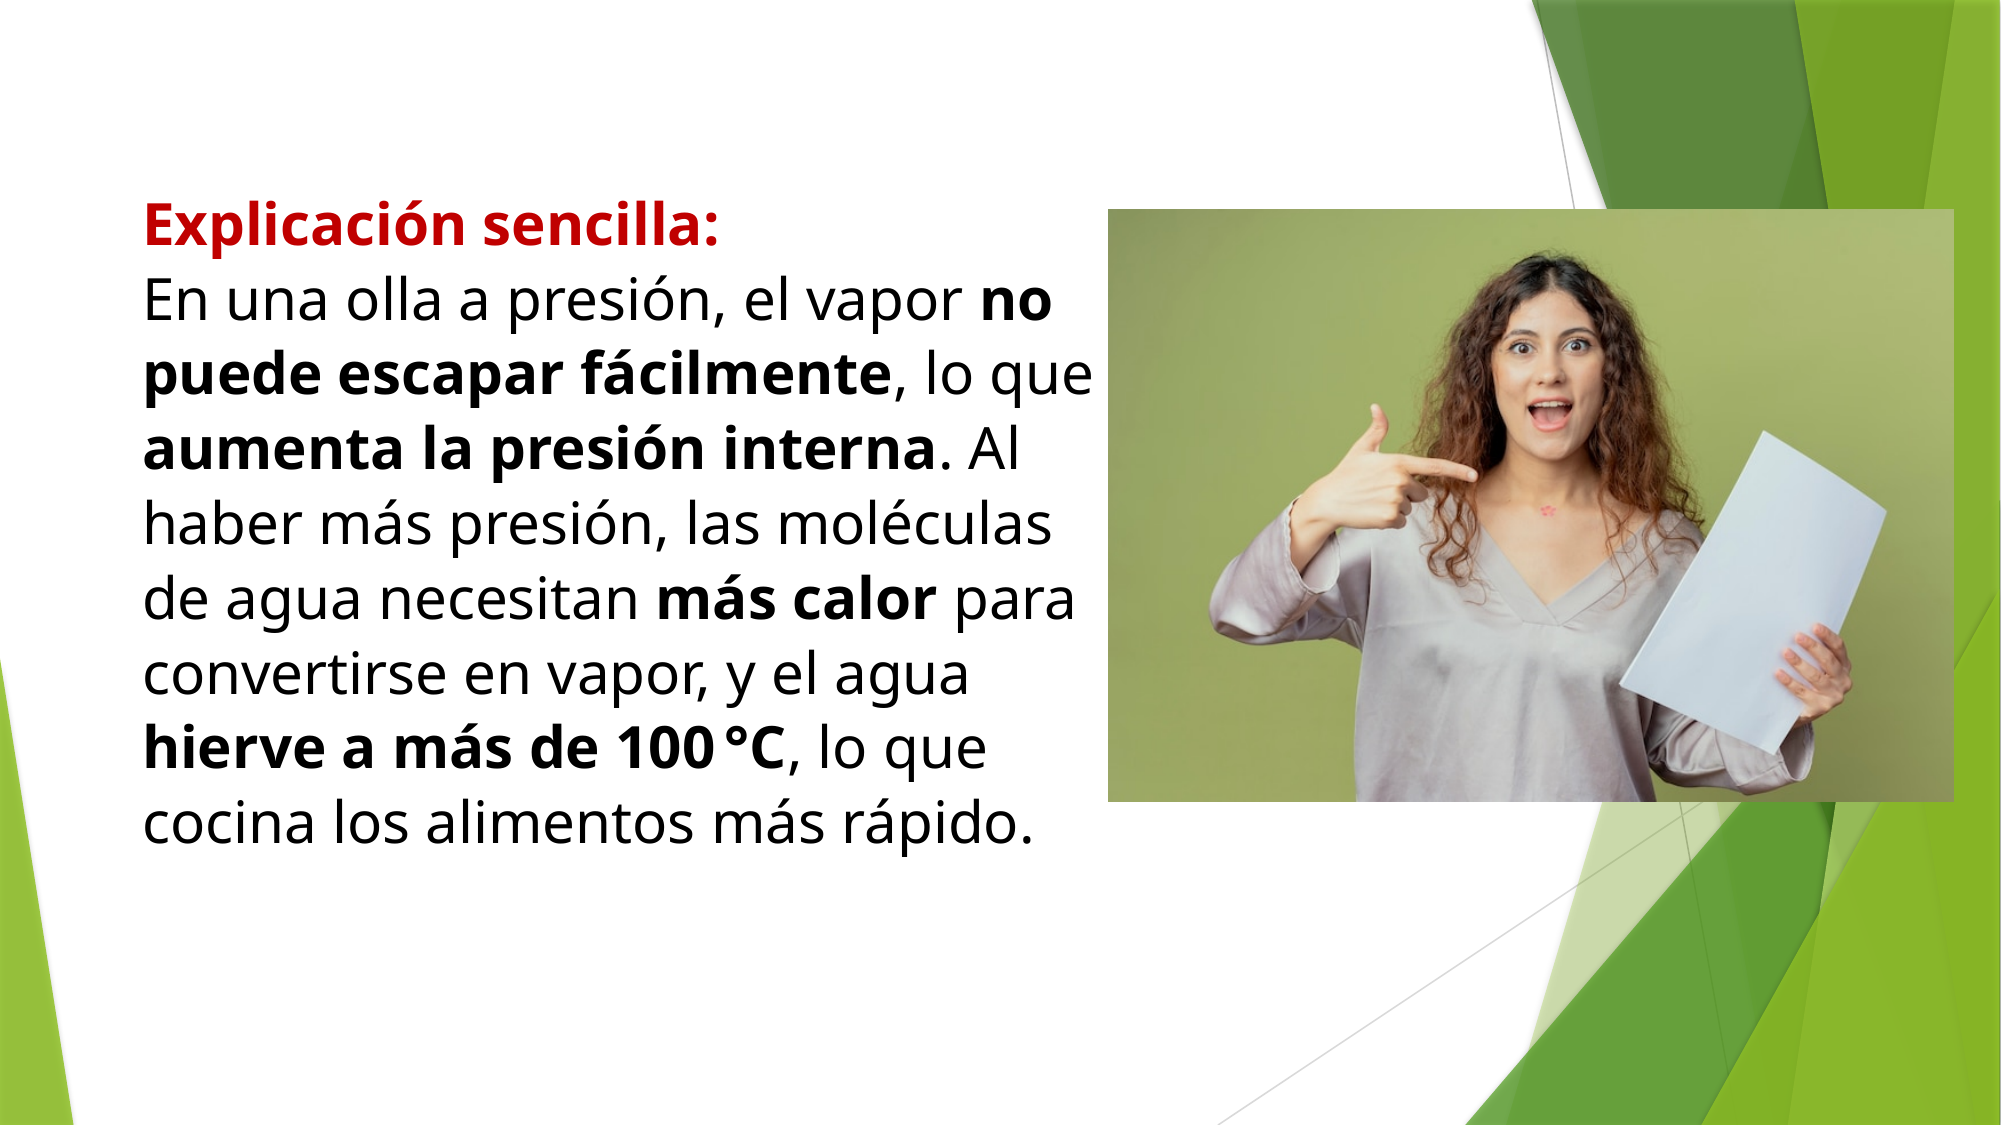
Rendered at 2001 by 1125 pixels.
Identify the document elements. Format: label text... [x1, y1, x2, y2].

text_box Explicación sencilla: En una olla a presión, el vapor no puede escapar fácilmente, lo que aumenta la presión interna. Al haber más presión, las moléculas de agua necesitan más calor para convertirse en vapor, y el agua hierve a más de 100 °C, lo que cocina los alimentos más rápido. [127, 174, 1128, 863]
picture [1108, 208, 1954, 802]
